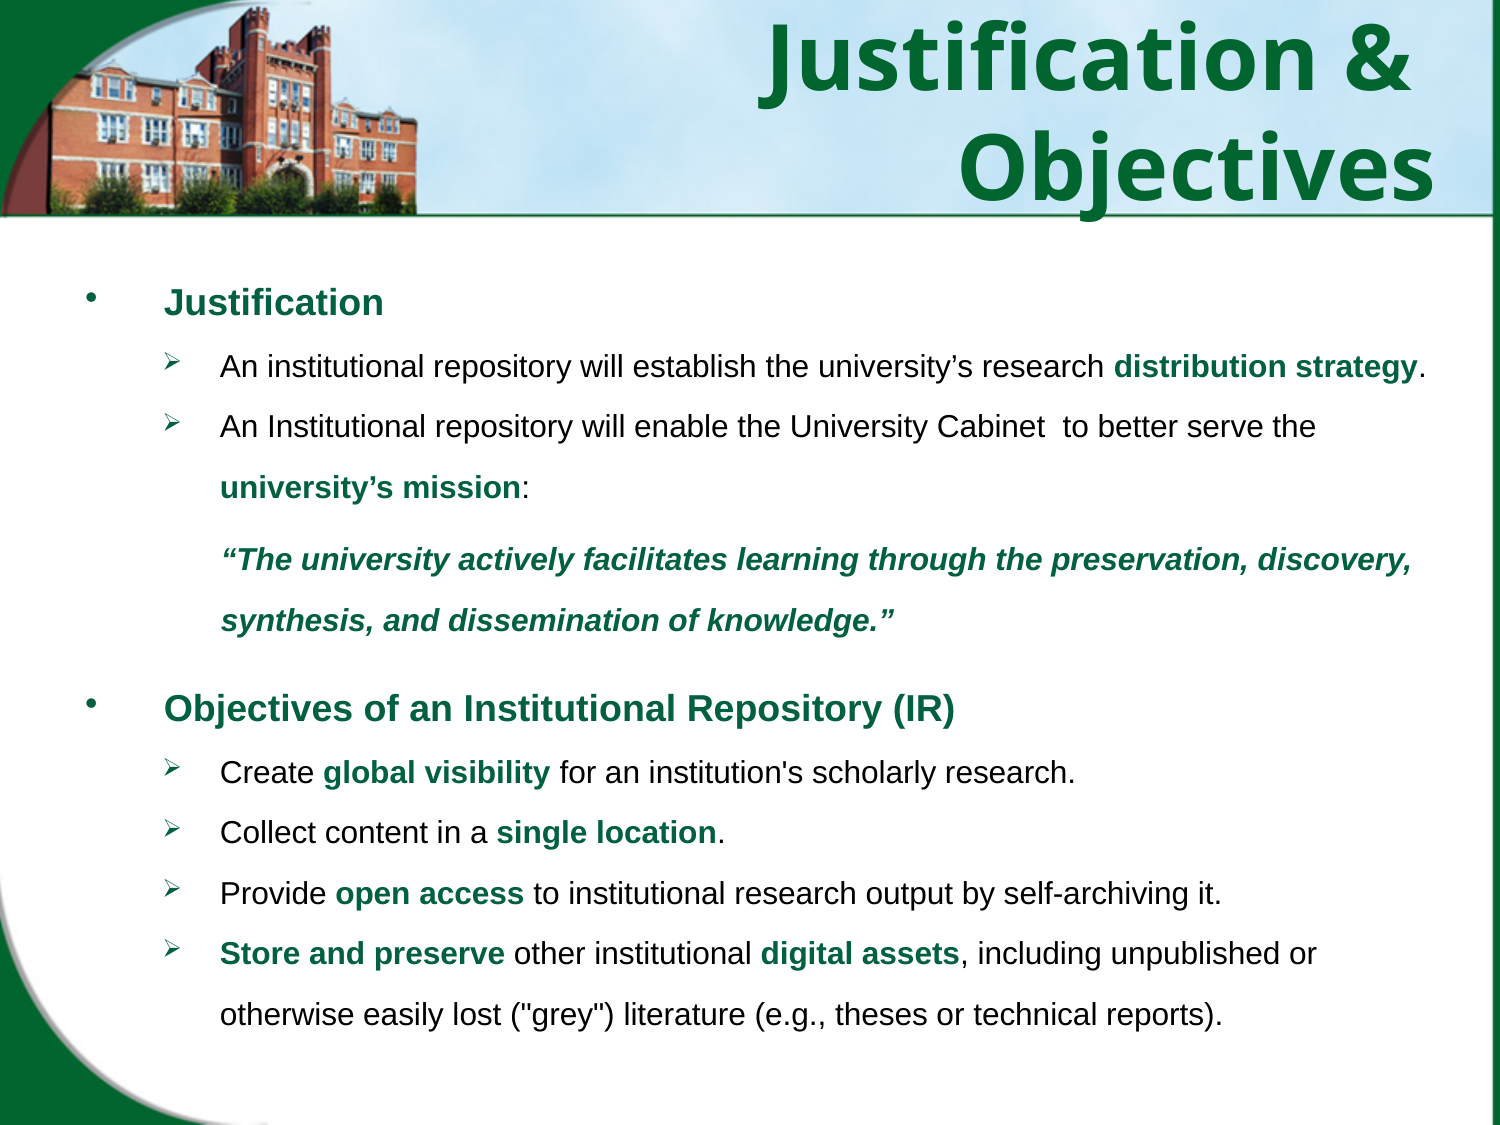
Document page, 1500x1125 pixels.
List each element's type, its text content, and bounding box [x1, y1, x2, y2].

list Justification An institutional repository will establish the university’s research distribution strategy. An Institutional repository will enable the University Cabinet to better serve the university’s mission: “The university actively facilitates learning through the preservation, discovery, synthesis, and dissemination of knowledge.” Objectives of an Institutional Repository (IR) Create global visibility for an institution's scholarly research. Collect content in a single location. Provide open access to institutional research output by self-archiving it. Store and preserve other institutional digital assets, including unpublished or otherwise easily lost ("grey") literature (e.g., theses or technical reports). [48, 243, 1453, 1063]
picture [0, 0, 1500, 1125]
title Justification & Objectives [75, 14, 1452, 203]
